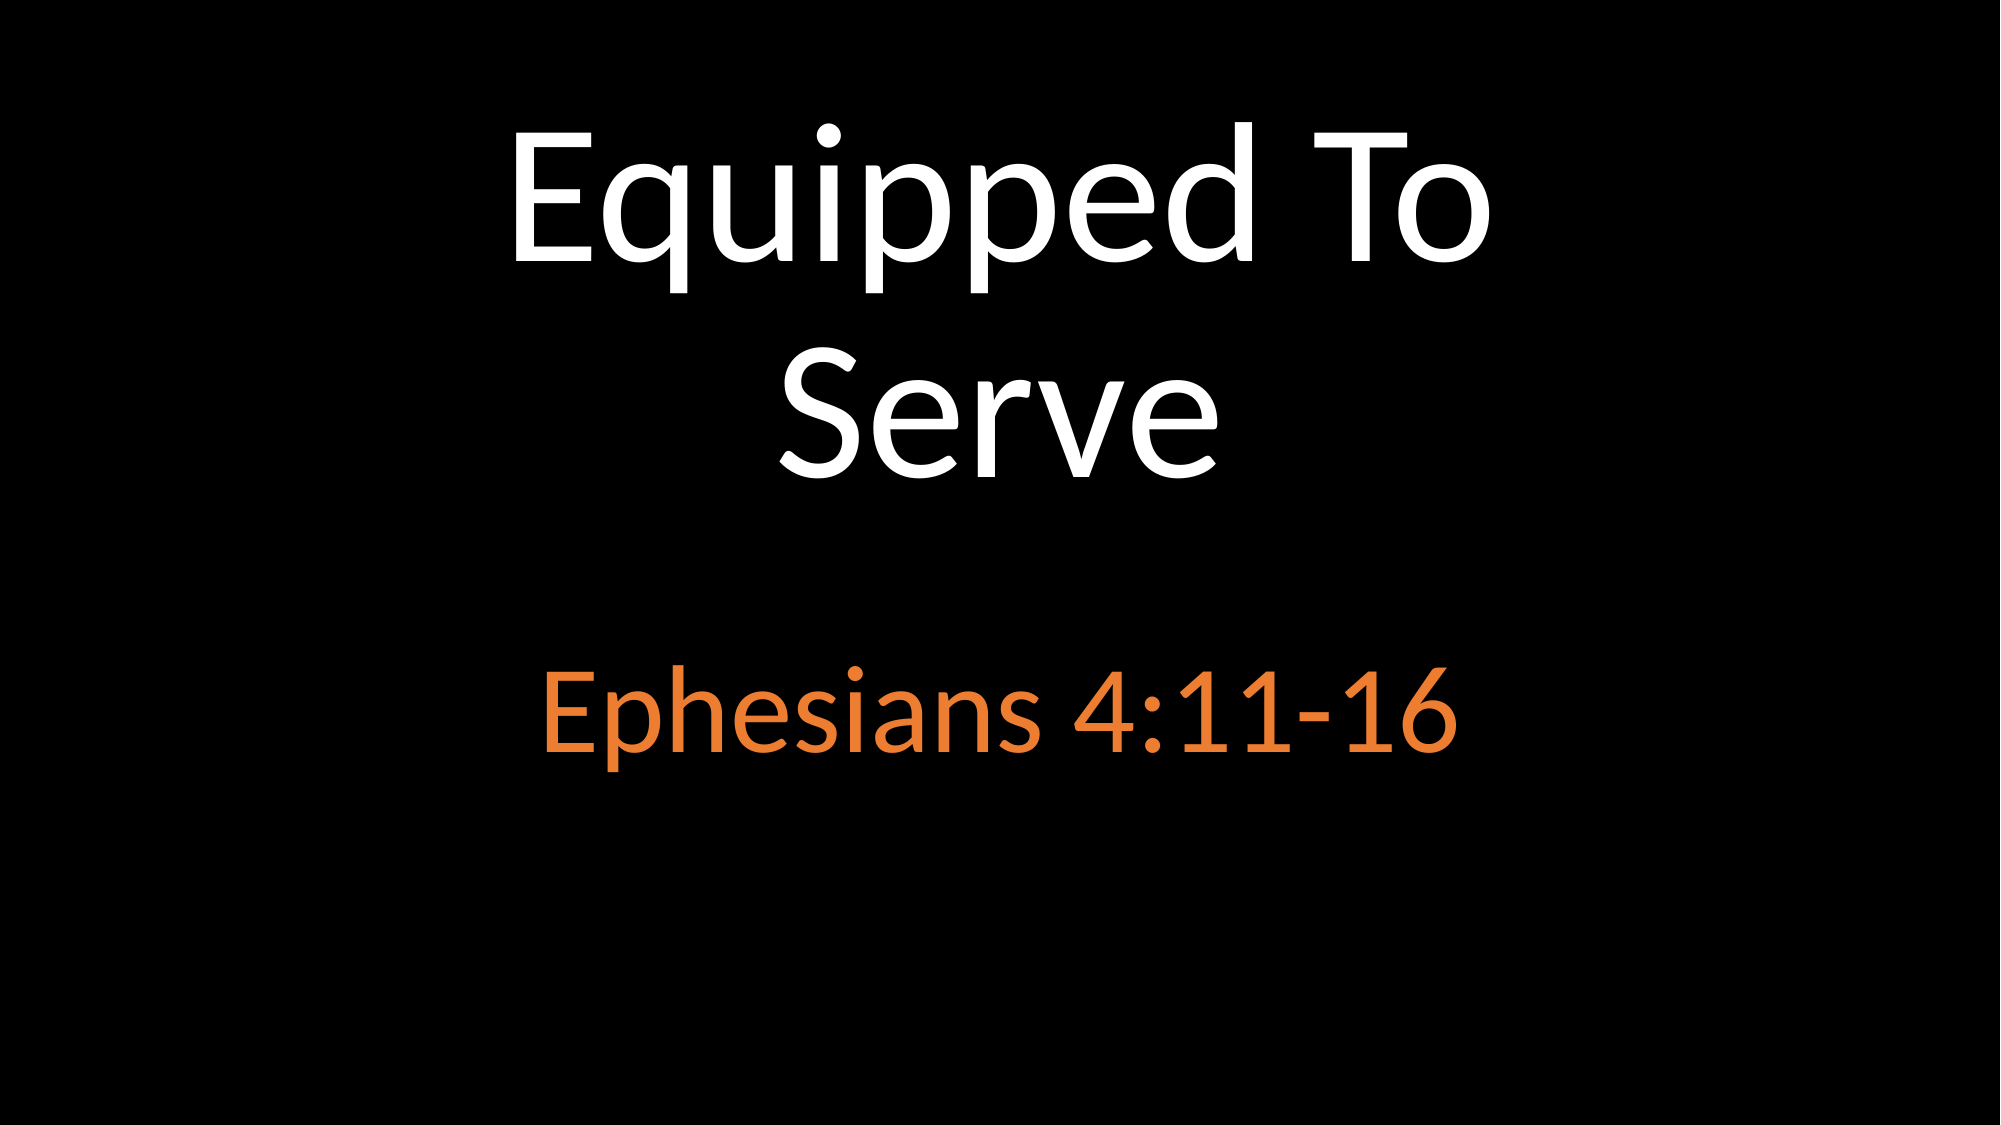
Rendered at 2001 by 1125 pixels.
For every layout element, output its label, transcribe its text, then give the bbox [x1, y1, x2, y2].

title Equipped To Serve [249, 33, 1750, 575]
subtitle Ephesians 4:11-16 [249, 575, 1750, 848]
